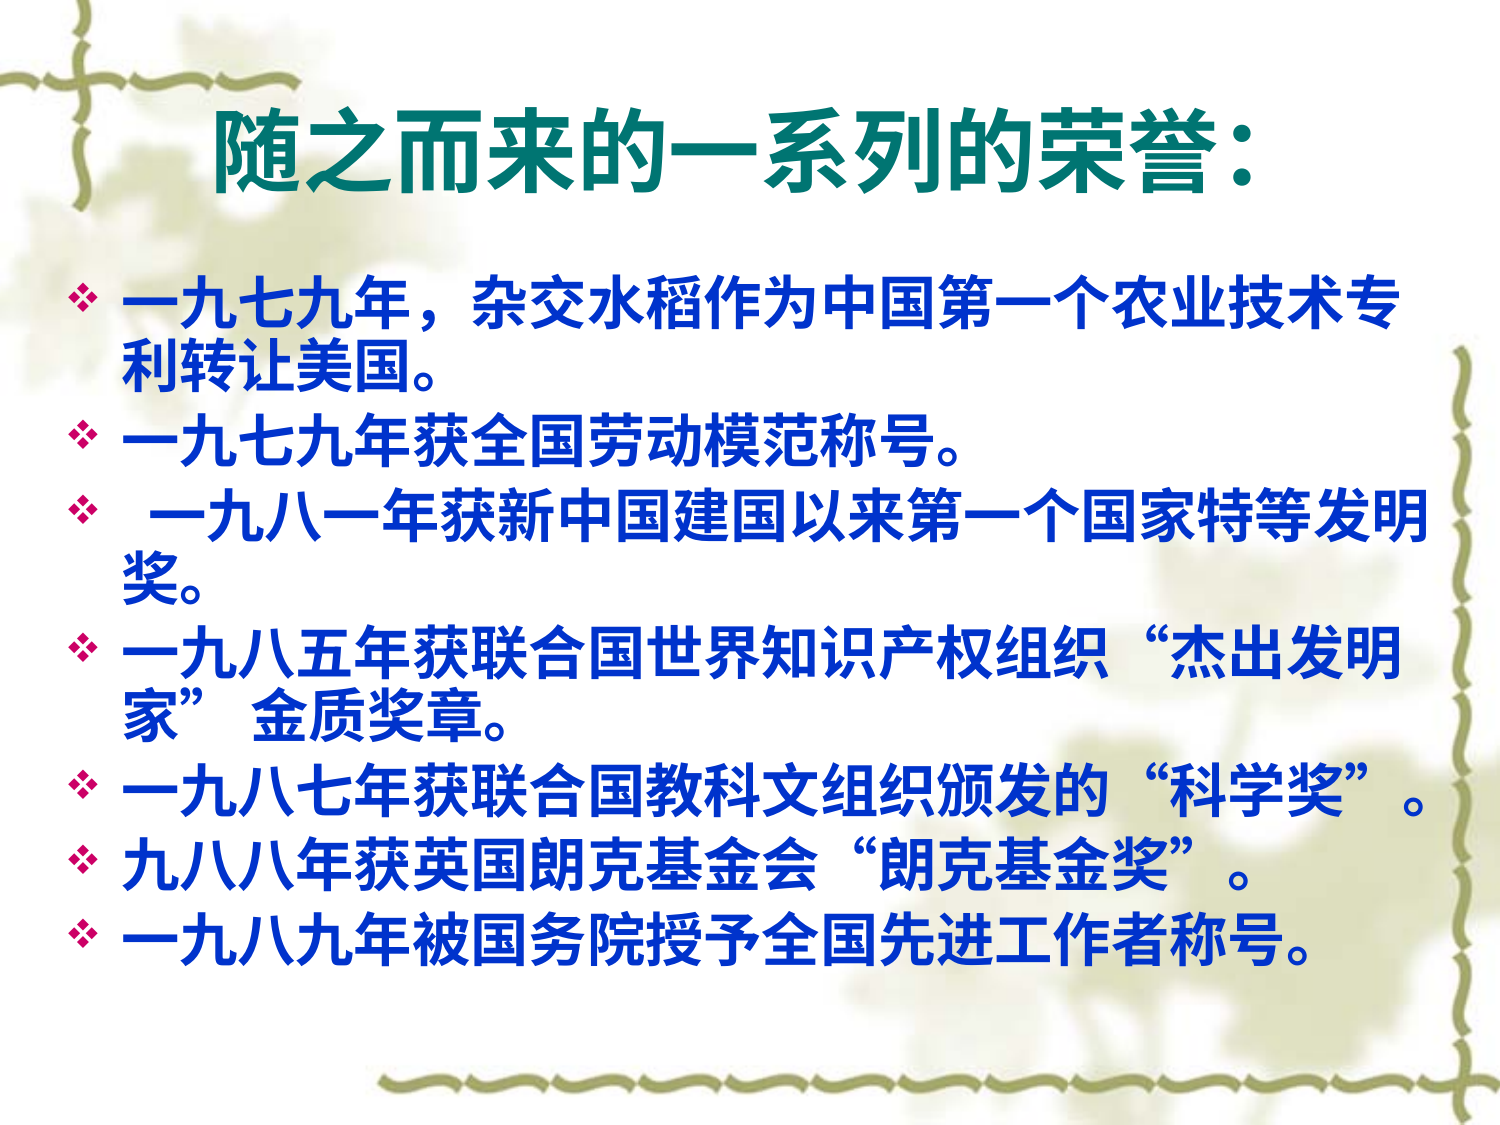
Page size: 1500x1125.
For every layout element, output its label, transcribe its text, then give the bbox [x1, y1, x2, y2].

picture [0, 0, 1500, 1125]
title 随之而来的一系列的荣誉： [49, 66, 1451, 232]
list 一九七九年，杂交水稻作为中国第一个农业技术专利转让美国。 一九七九年获全国劳动模范称号。 一九八一年获新中国建国以来第一个国家特等发明奖。 一九八五年获联合国世界知识产权组织“杰出发明家” 金质奖章。 一九八七年获联合国教科文组织颁发的“科学奖”。 九八八年获英国朗克基金会“朗克基金奖”。 一九八九年被国务院授予全国先进工作者称号。 [49, 266, 1452, 1024]
